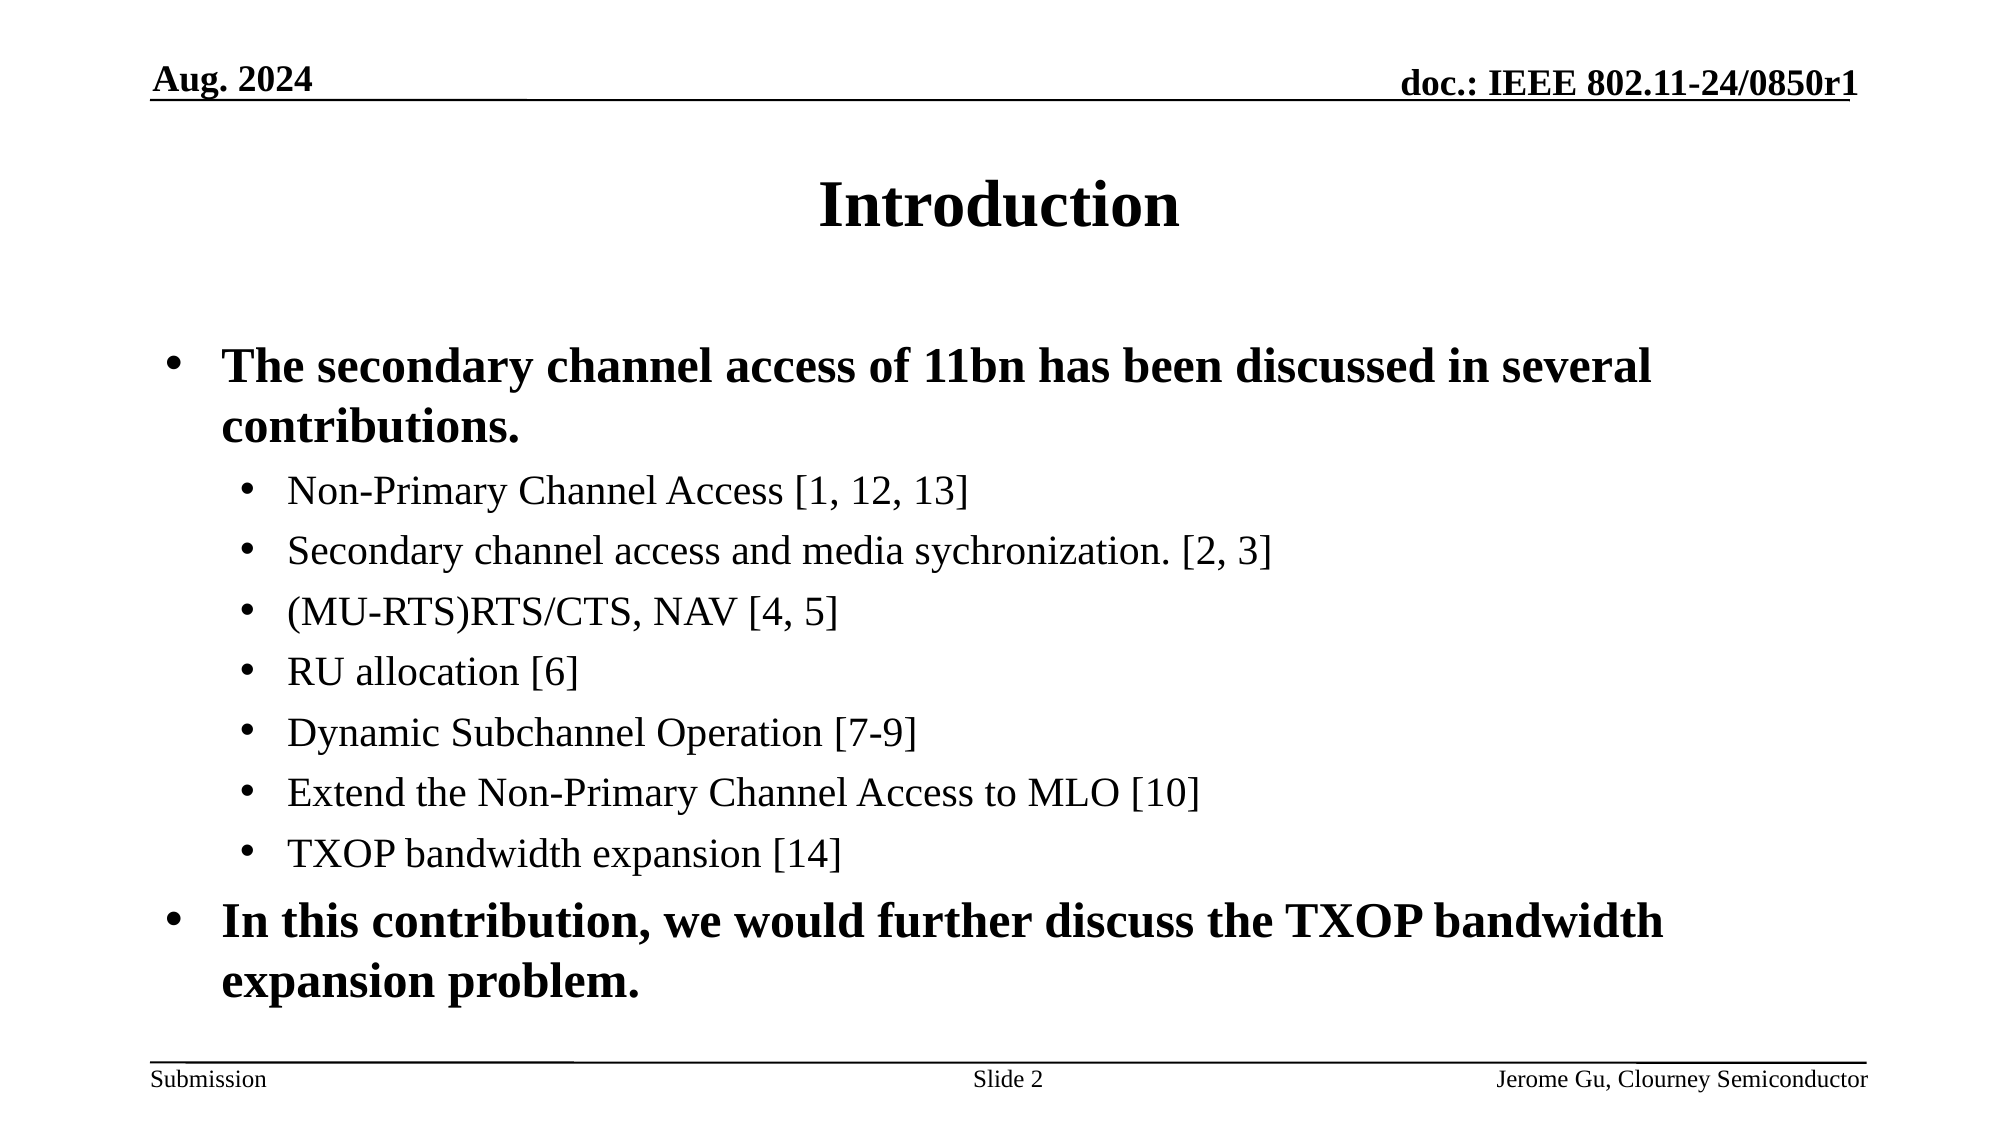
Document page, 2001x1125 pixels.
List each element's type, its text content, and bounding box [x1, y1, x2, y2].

title Introduction [149, 112, 1850, 288]
slide_number Slide [950, 1061, 1067, 1123]
list The secondary channel access of 11bn has been discussed in several contributions. Non-Primary Channel Access [1, 12, 13] Secondary channel access and media sychronization. [2, 3] (MU-RTS)RTS/CTS, NAV [4, 5] RU allocation [6] Dynamic Subchannel Operation [7-9] Extend the Non-Primary Channel Access to MLO [10] TXOP bandwidth expansion [14] In this contribution, we would further discuss the TXOP bandwidth expansion problem. [149, 324, 1850, 1000]
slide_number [152, 54, 563, 100]
footer Jerome Gu, Clourney Semiconductor [1171, 1061, 1869, 1093]
